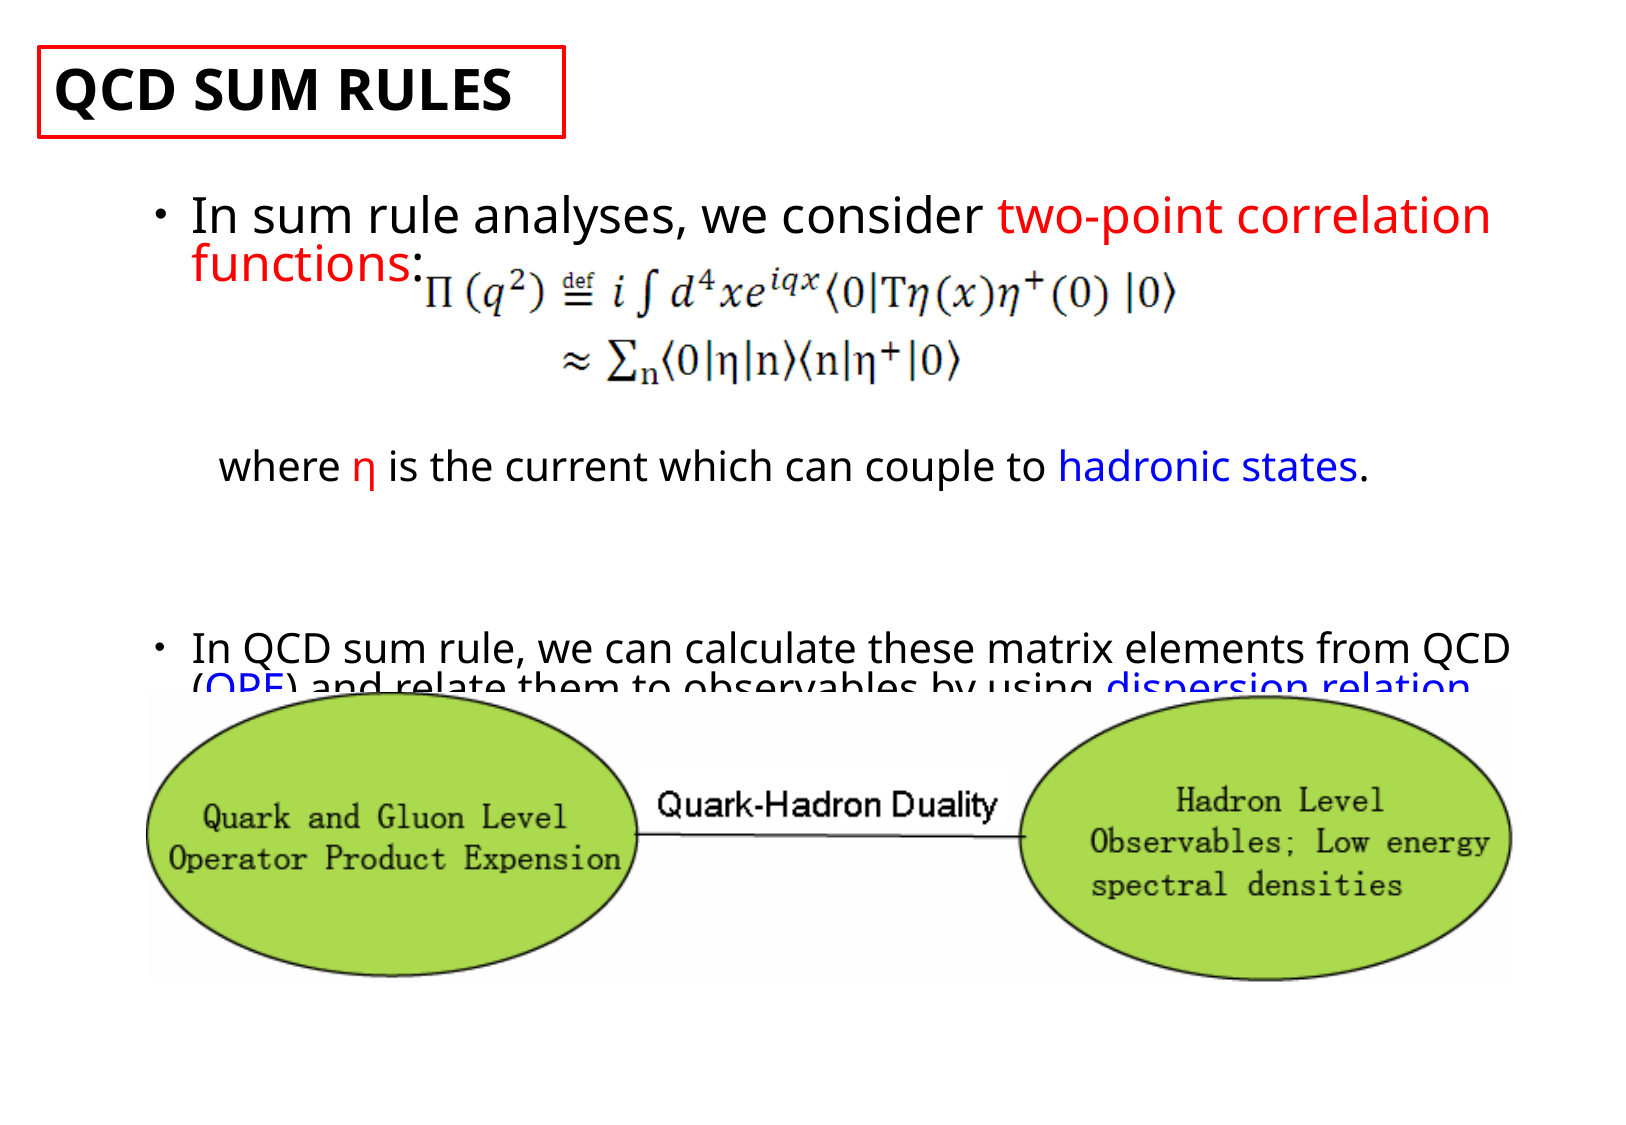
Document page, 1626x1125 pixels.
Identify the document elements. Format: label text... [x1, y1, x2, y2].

picture [145, 692, 1522, 993]
picture [423, 263, 1179, 386]
text_box QCD Sum Rules [39, 46, 565, 138]
list In sum rule analyses, we consider two-point correlation functions: where η is the current which can couple to hadronic states. In QCD sum rule, we can calculate these matrix elements from QCD (OPE) and relate them to observables by using dispersion relation. [139, 187, 1539, 953]
